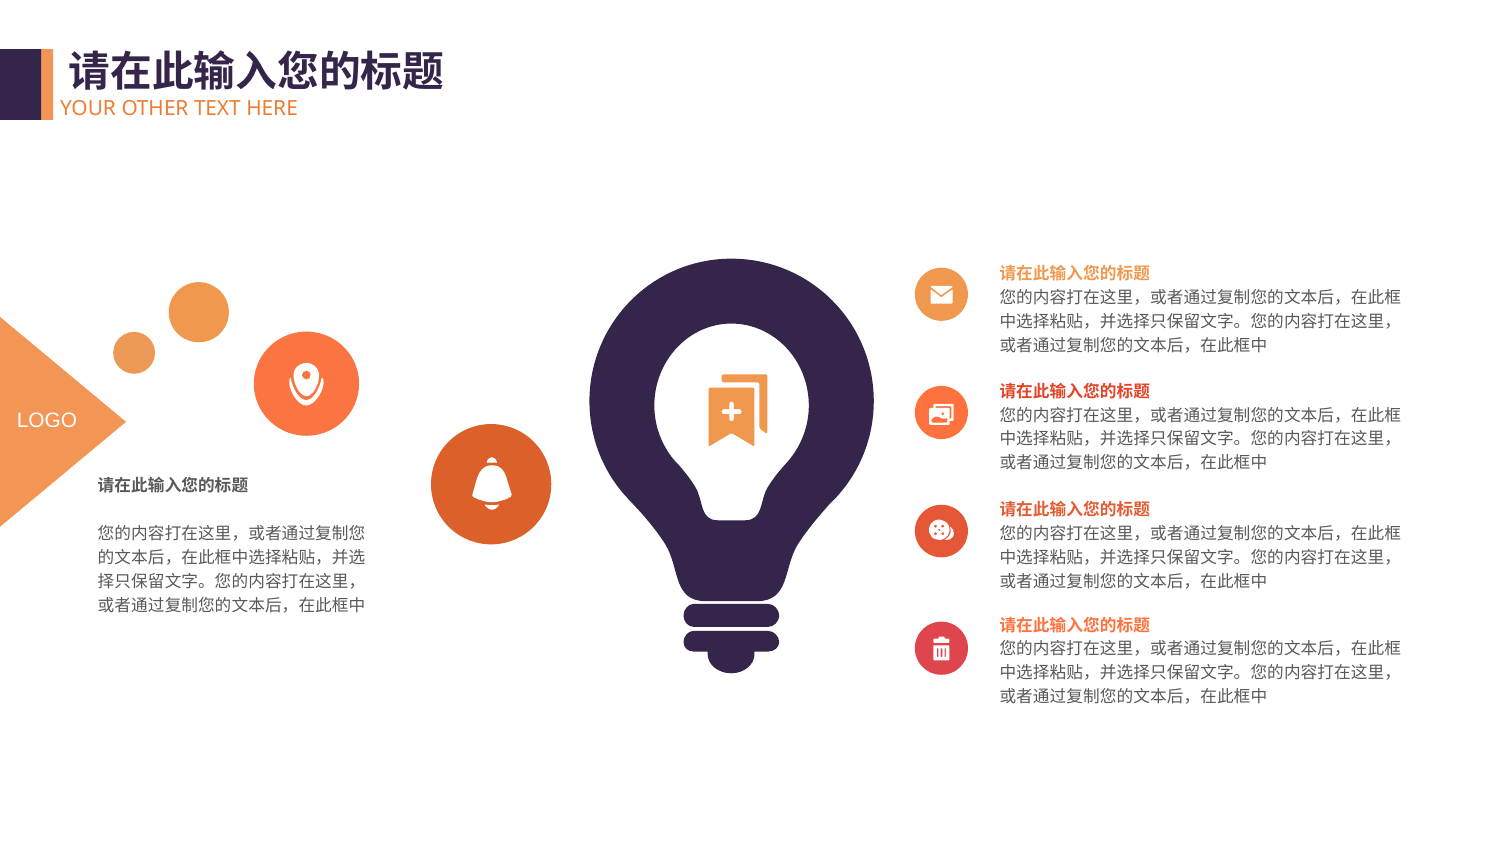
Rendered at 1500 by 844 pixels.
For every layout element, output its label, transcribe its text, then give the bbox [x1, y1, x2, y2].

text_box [589, 258, 874, 674]
text_box [126, 331, 156, 374]
text_box [430, 424, 552, 545]
text_box [253, 331, 360, 436]
text_box [929, 403, 954, 425]
text_box 请在此输入您的标题 您的内容打在这里，或者通过复制您的文本后，在此框中选择粘贴，并选择只保留文字。您的内容打在这里，或者通过复制您的文本后，在此框中 [999, 610, 1413, 707]
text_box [289, 362, 324, 406]
text_box YOUR OTHER TEXT HERE [45, 87, 313, 127]
text_box 请在此输入您的标题 您的内容打在这里，或者通过复制您的文本后，在此框中选择粘贴，并选择只保留文字。您的内容打在这里，或者通过复制您的文本后，在此框中 [999, 494, 1413, 591]
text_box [930, 285, 953, 304]
text_box [914, 267, 968, 321]
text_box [0, 49, 54, 120]
text_box 请在此输入您的标题 [53, 36, 460, 102]
text_box [168, 282, 229, 343]
text_box [914, 621, 968, 675]
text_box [0, 316, 126, 527]
text_box 请在此输入您的标题 您的内容打在这里，或者通过复制您的文本后，在此框中选择粘贴，并选择只保留文字。您的内容打在这里，或者通过复制您的文本后，在此框中 [999, 258, 1413, 355]
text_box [472, 457, 512, 510]
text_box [928, 519, 954, 540]
text_box 请在此输入您的标题 您的内容打在这里，或者通过复制您的文本后，在此框中选择粘贴，并选择只保留文字。您的内容打在这里，或者通过复制您的文本后，在此框中 [999, 376, 1413, 473]
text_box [933, 636, 950, 661]
text_box [914, 504, 968, 558]
text_box [914, 385, 968, 440]
text_box 请在此输入您的标题 您的内容打在这里，或者通过复制您的文本后，在此框中选择粘贴，并选择只保留文字。您的内容打在这里，或者通过复制您的文本后，在此框中 [97, 471, 382, 615]
